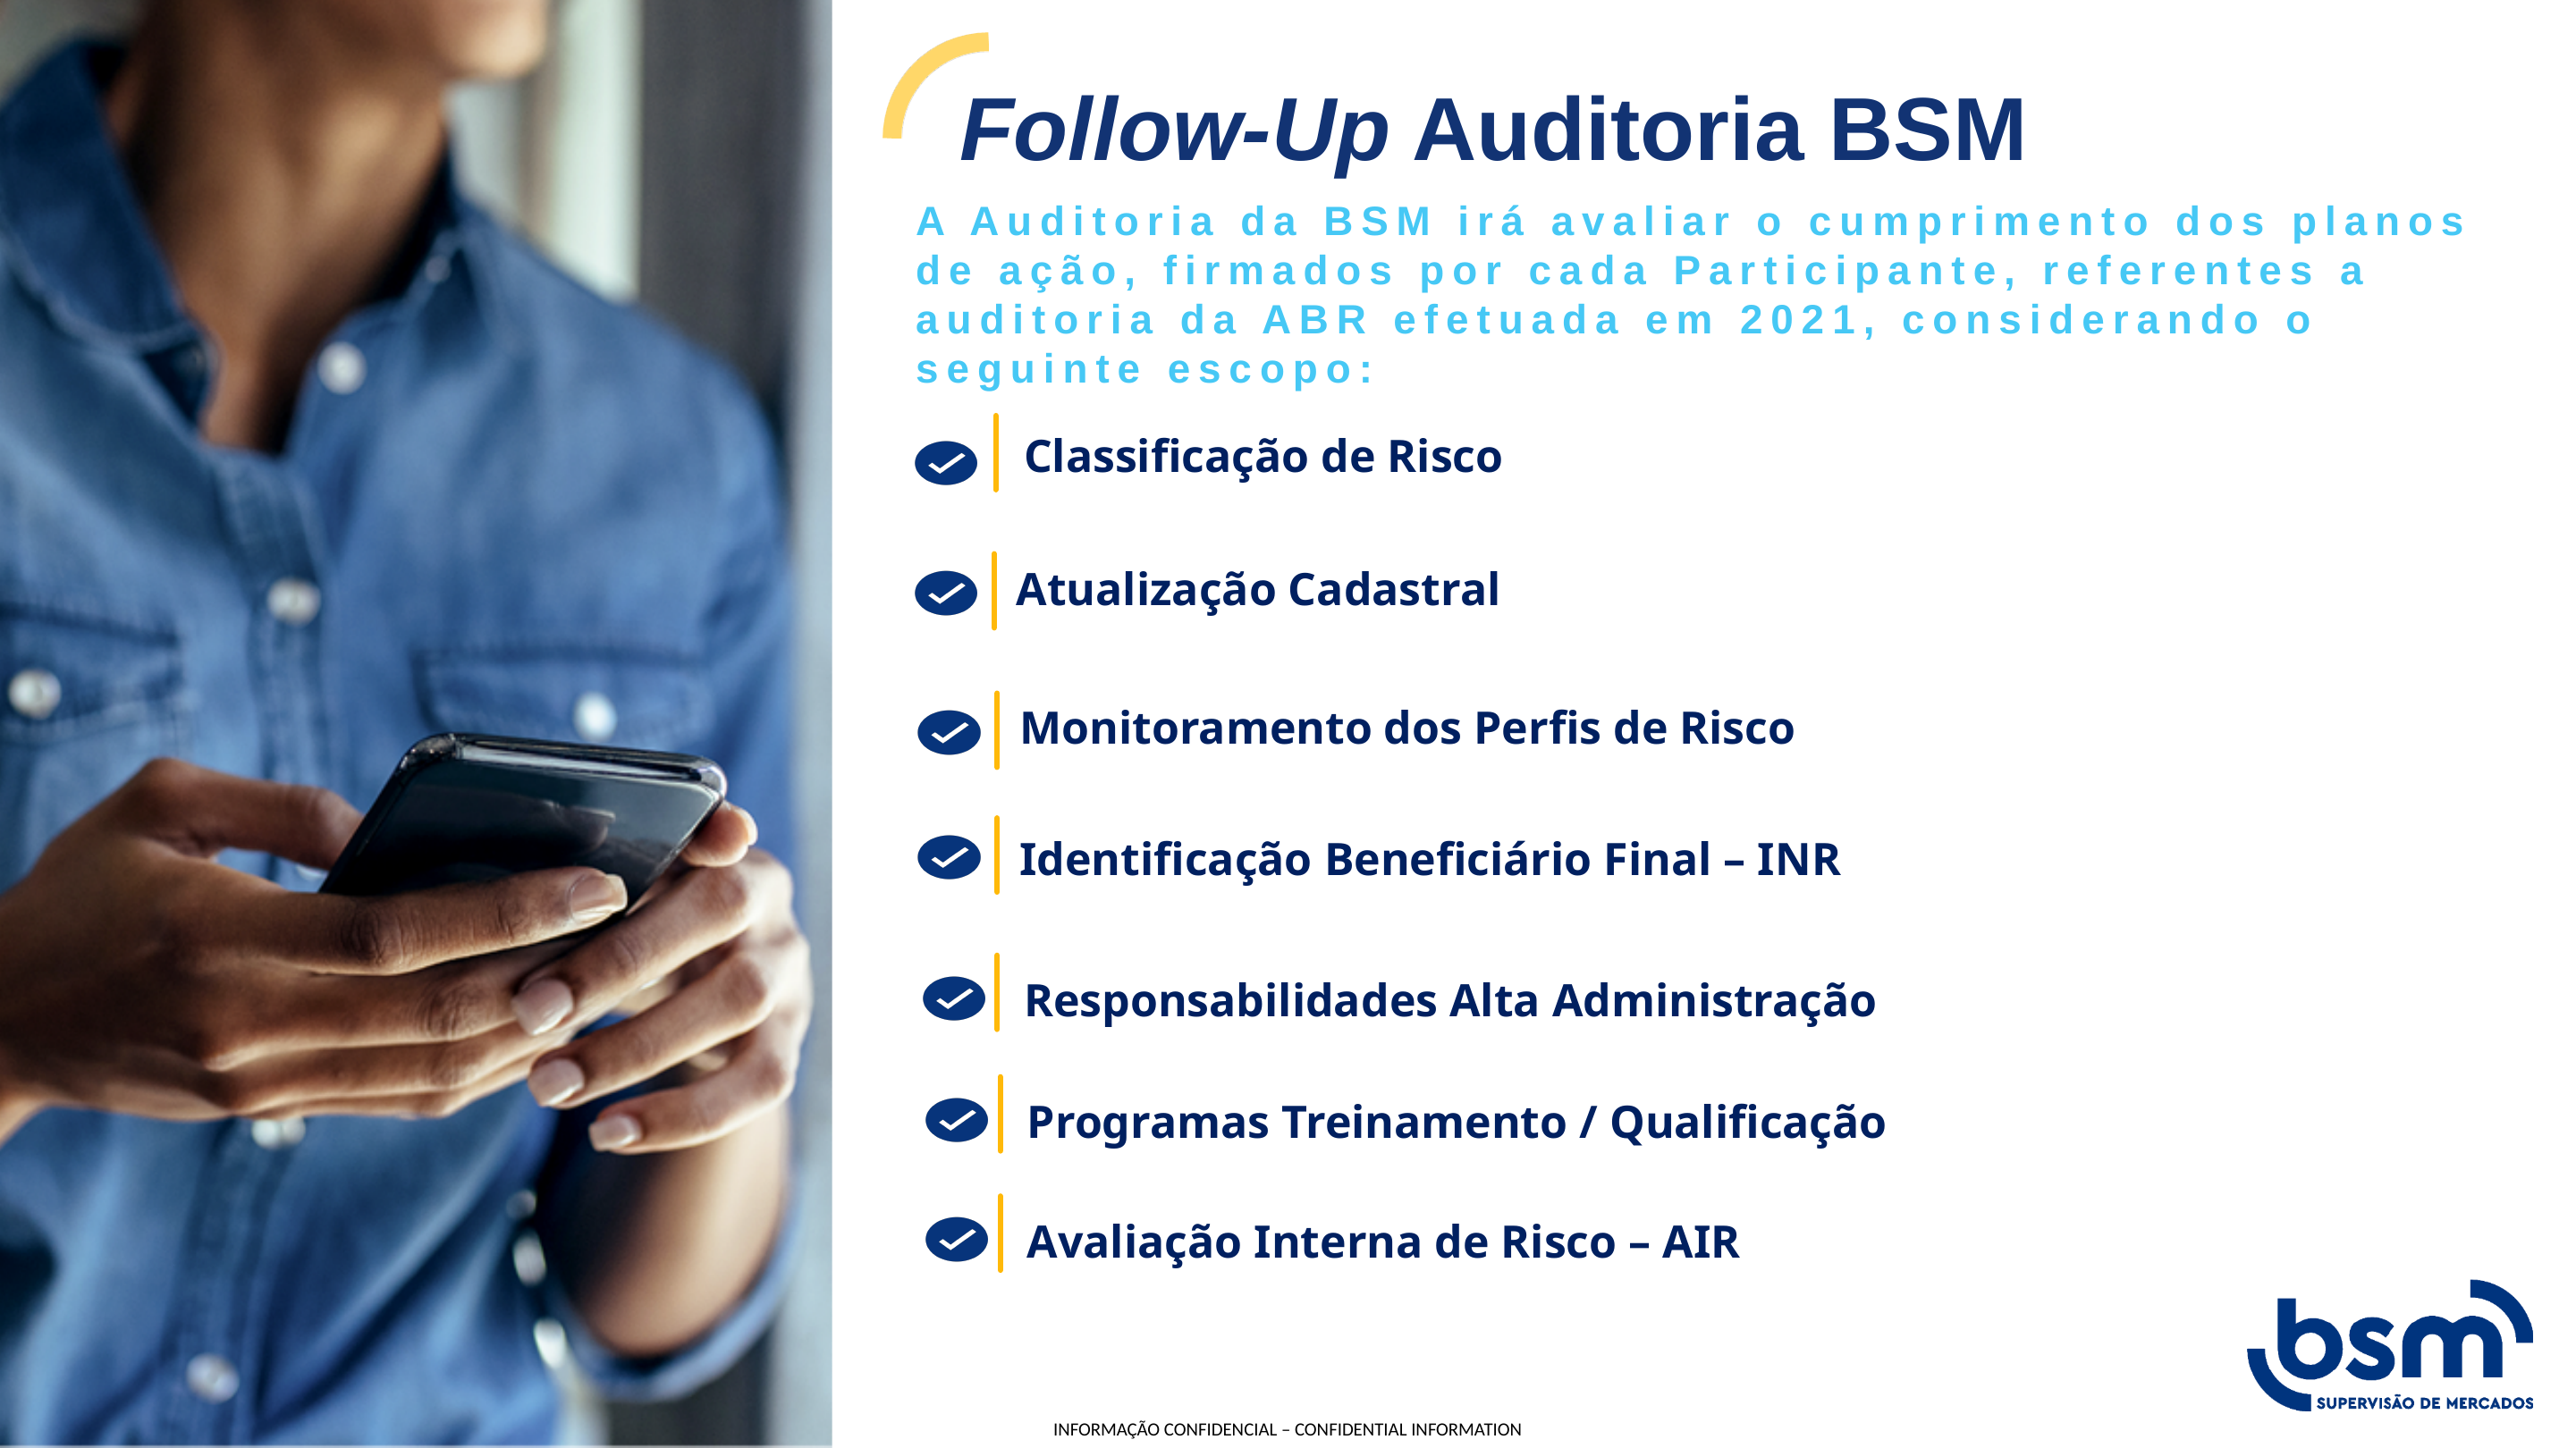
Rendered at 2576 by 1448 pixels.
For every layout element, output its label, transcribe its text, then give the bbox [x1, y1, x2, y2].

text_box Identificação Beneficiário Final – INR [1006, 824, 2576, 891]
picture [909, 704, 989, 761]
picture [909, 829, 989, 885]
picture [917, 1211, 996, 1267]
text_box Responsabilidades Alta Administração [1010, 965, 2576, 1033]
picture [883, 32, 989, 139]
picture [917, 1092, 996, 1149]
text_box Classificação de Risco [1010, 420, 2576, 488]
picture [907, 565, 985, 621]
text_box Monitoramento dos Perfis de Risco [1006, 693, 2576, 761]
picture [914, 971, 993, 1027]
picture [2246, 1278, 2533, 1411]
text_box Avaliação Interna de Risco – AIR [1013, 1206, 2576, 1274]
text_box Follow-Up Auditoria BSM [946, 85, 2378, 188]
picture [0, 0, 832, 1448]
text_box A Auditoria da BSM irá avaliar o cumprimento dos planos de ação, firmados por cada Participante, referentes a auditoria da ABR efetuada em 2021, considerando o seguinte escopo: [902, 188, 2541, 326]
text_box Programas Treinamento / Qualificação [1013, 1087, 2576, 1155]
picture [907, 434, 985, 492]
text_box Atualização Cadastral [1002, 553, 2576, 621]
